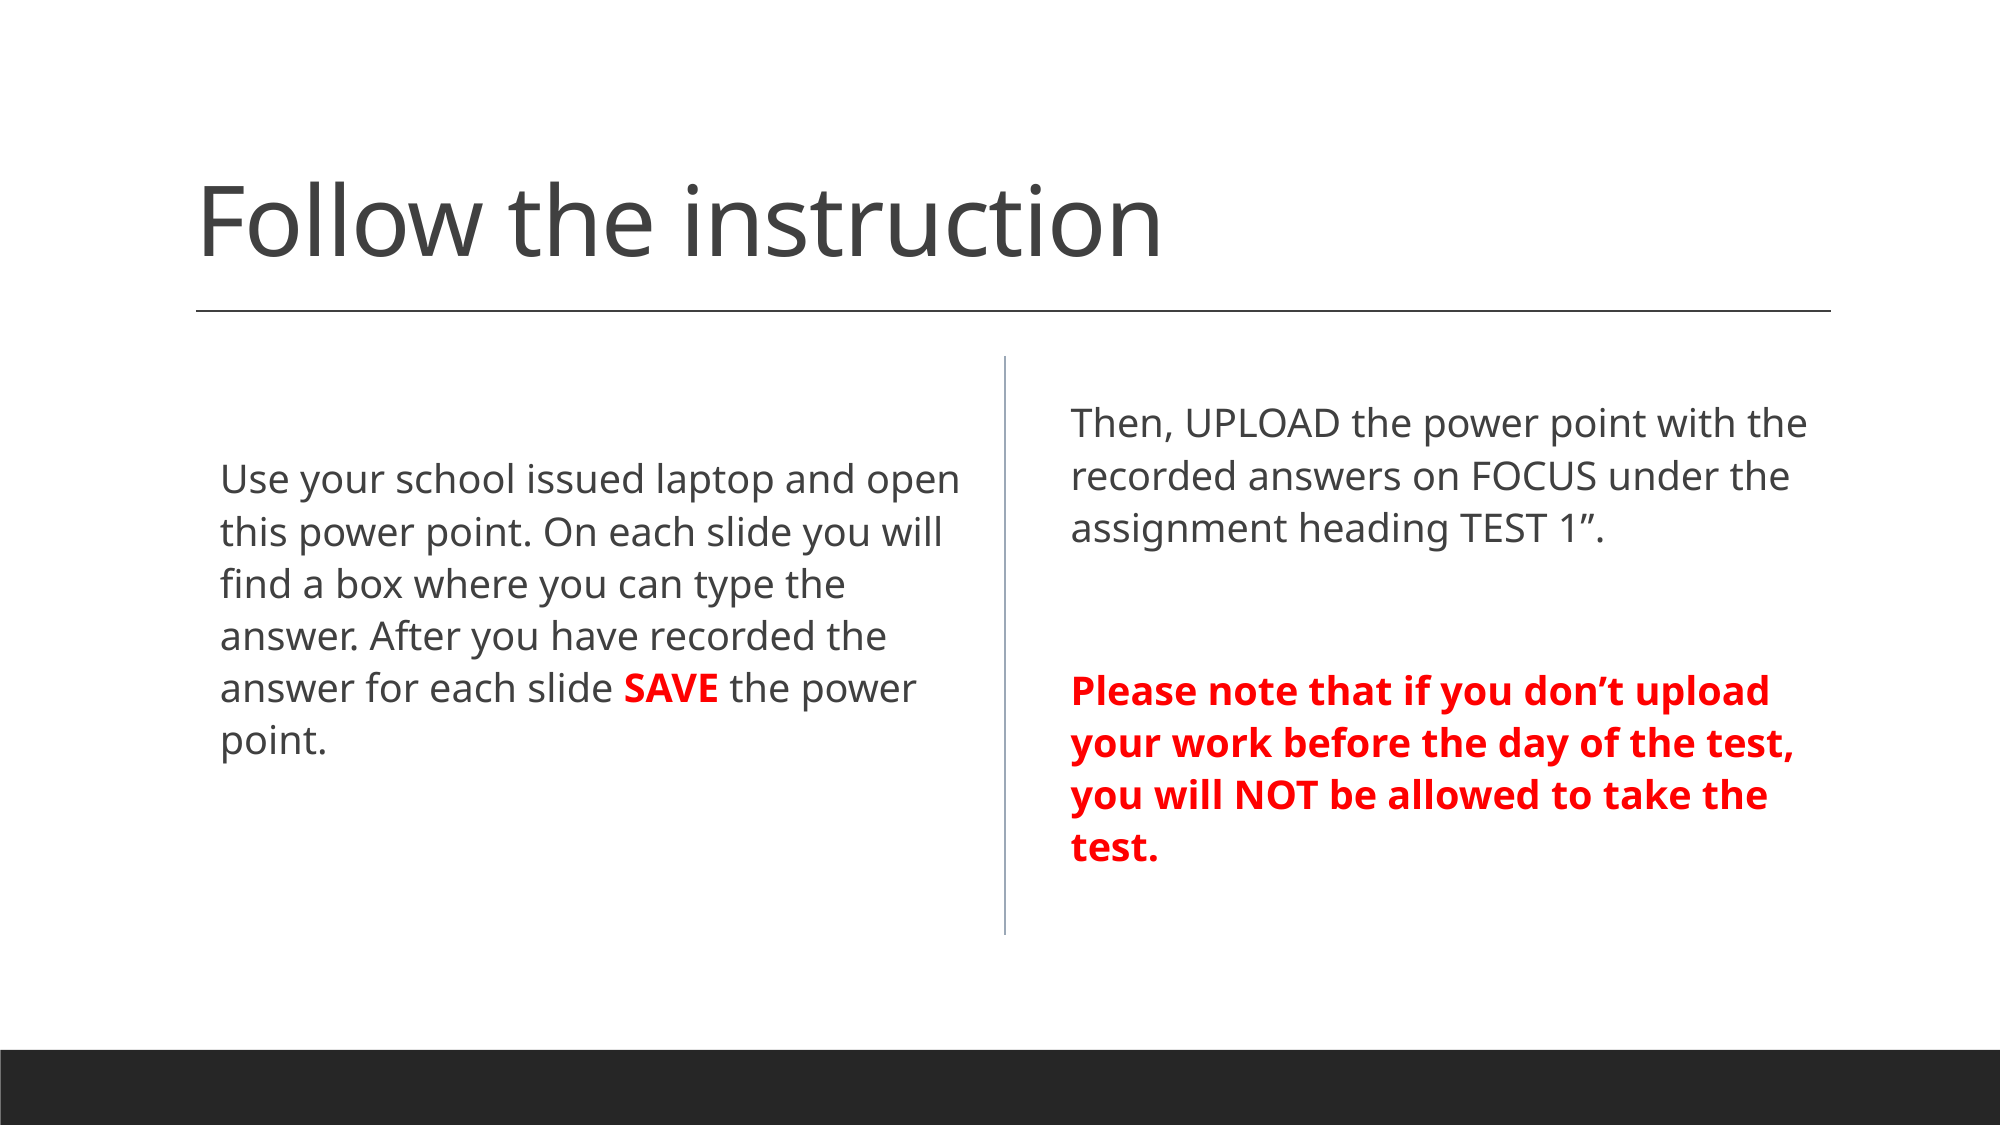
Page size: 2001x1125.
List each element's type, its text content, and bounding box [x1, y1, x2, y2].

title Follow the instruction [180, 47, 1830, 285]
list Use your school issued laptop and open this power point. On each slide you will find a box where you can type the answer. After you have recorded the answer for each slide SAVE the power point. [204, 442, 967, 1057]
list Then, UPLOAD the power point with the recorded answers on FOCUS under the assignment heading TEST 1”. Please note that if you don’t upload your work before the day of the test, you will NOT be allowed to take the test. [1055, 386, 1817, 1001]
